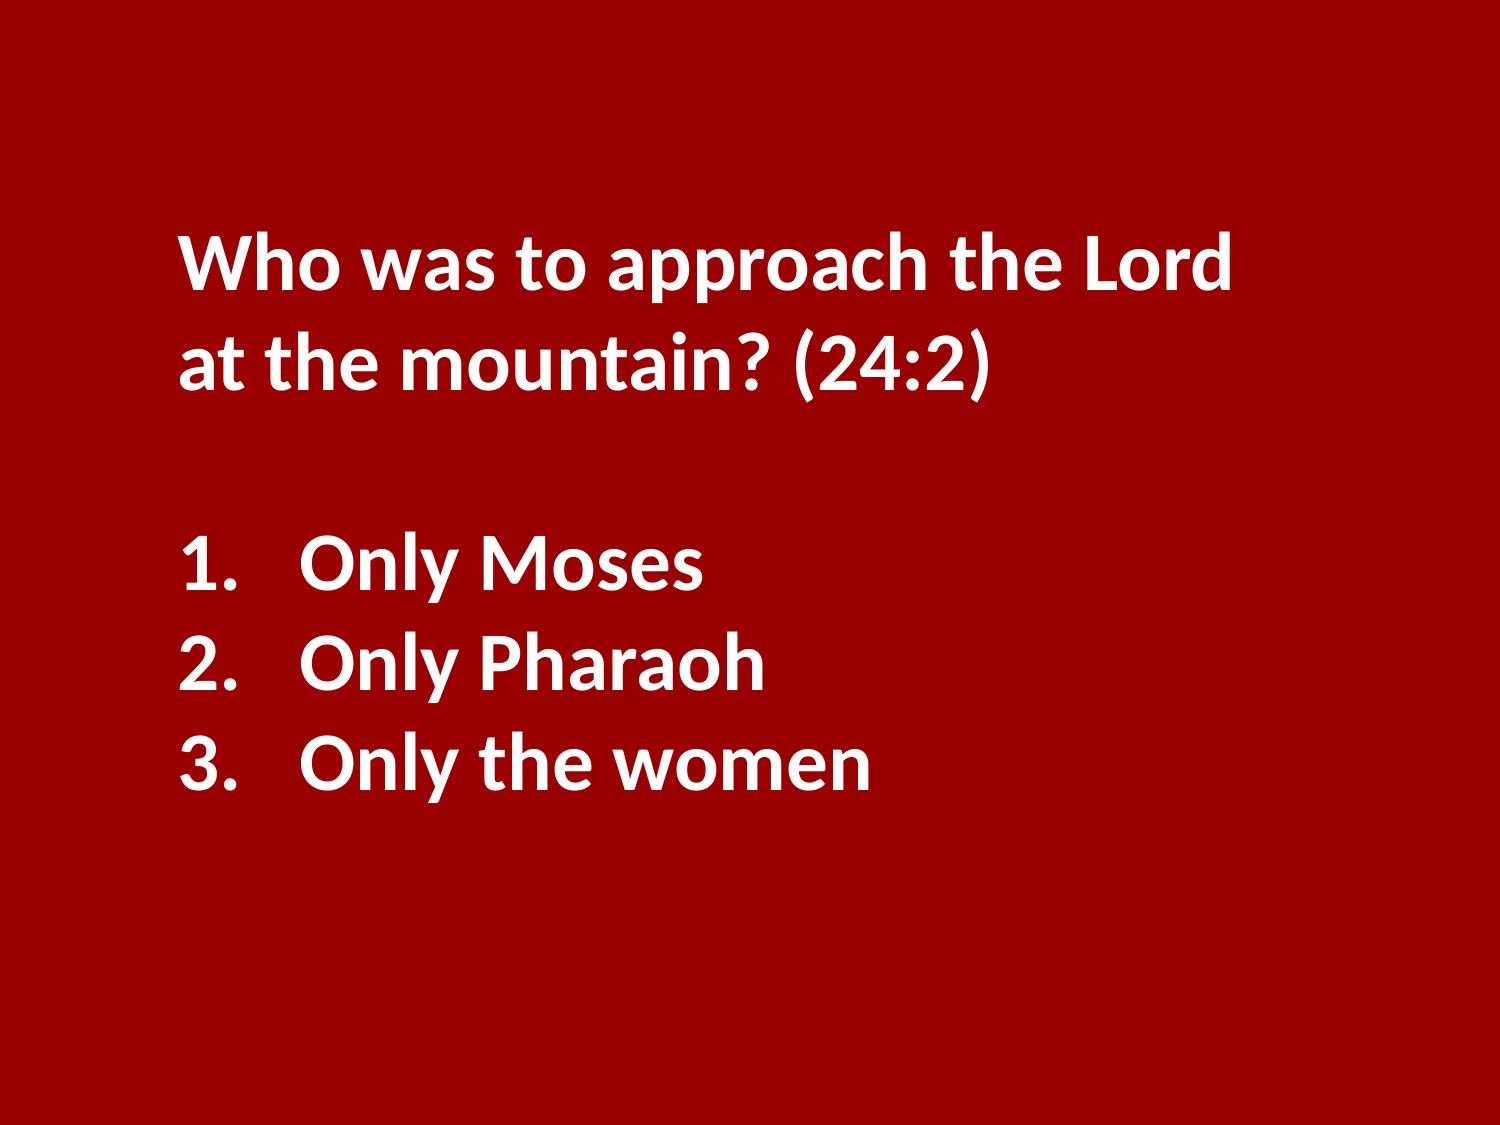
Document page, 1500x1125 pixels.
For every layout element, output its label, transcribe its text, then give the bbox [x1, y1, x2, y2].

text_box Who was to approach the Lord at the mountain? (24:2) Only Moses Only Pharaoh Only the women [162, 199, 1275, 815]
